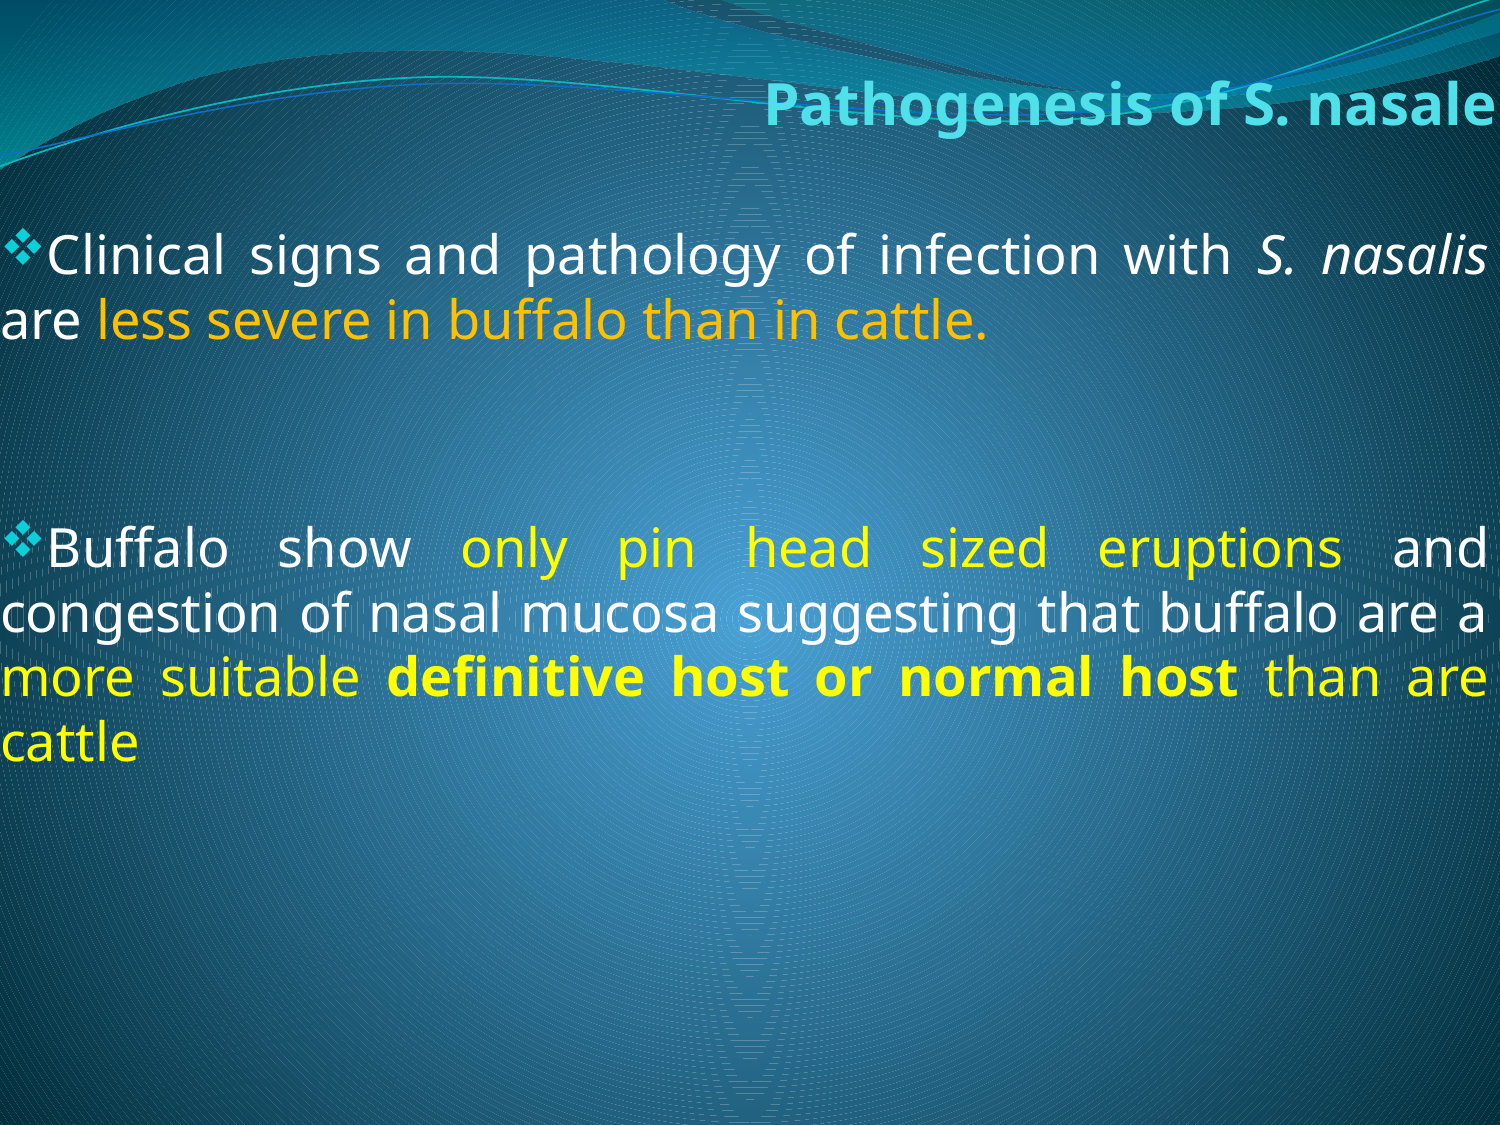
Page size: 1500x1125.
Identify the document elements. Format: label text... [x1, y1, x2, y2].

subtitle Clinical signs and pathology of infection with S. nasalis are less severe in buffalo than in cattle. Buffalo show only pin head sized eruptions and congestion of nasal mucosa suggesting that buffalo are a more suitable definitive host or normal host than are cattle [0, 137, 1500, 1125]
title Pathogenesis of S. nasale [0, 0, 1500, 137]
